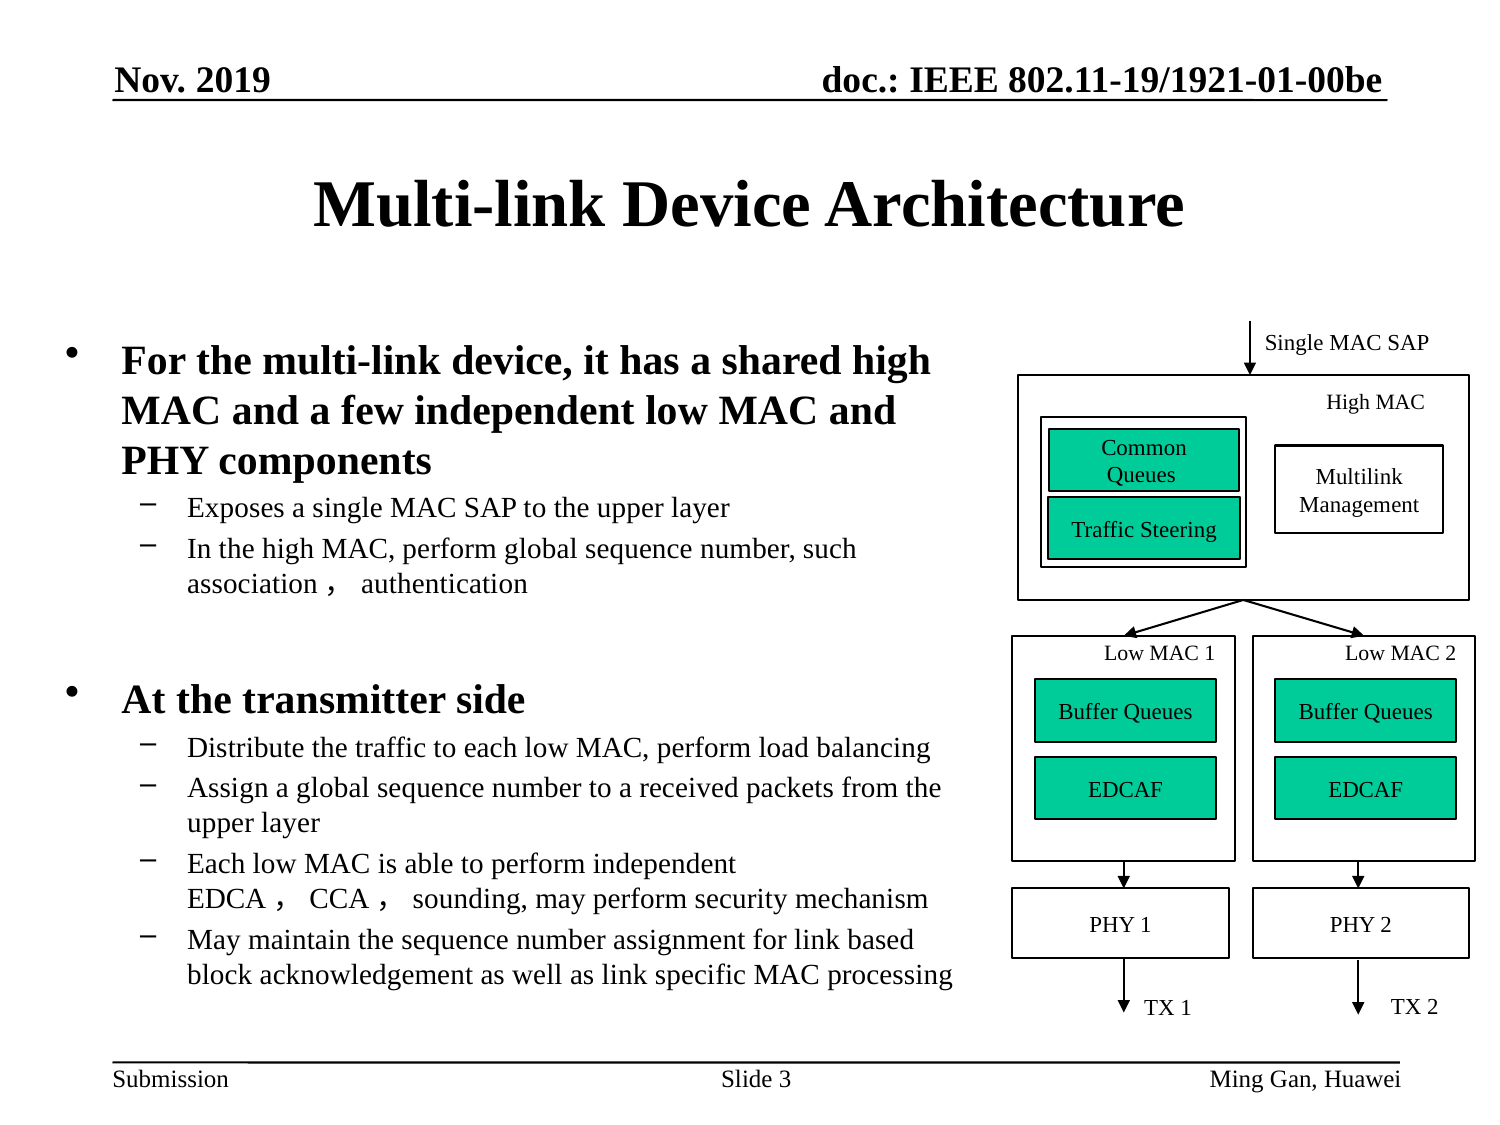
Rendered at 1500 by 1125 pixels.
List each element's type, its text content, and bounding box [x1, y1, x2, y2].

footer Ming Gan, Huawei [1206, 1061, 1402, 1093]
title Multi-link Device Architecture [112, 112, 1388, 288]
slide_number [114, 54, 273, 101]
list For the multi-link device, it has a shared high MAC and a few independent low MAC and PHY components Exposes a single MAC SAP to the upper layer In the high MAC, perform global sequence number, such association，authentication At the transmitter side Distribute the traffic to each low MAC, perform load balancing Assign a global sequence number to a received packets from the upper layer Each low MAC is able to perform independent EDCA，CCA，sounding, may perform security mechanism May maintain the sequence number assignment for link based block acknowledgement as well as link specific MAC processing [49, 324, 999, 1001]
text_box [1012, 320, 1479, 1029]
slide_number Slide 3 [712, 1061, 800, 1093]
